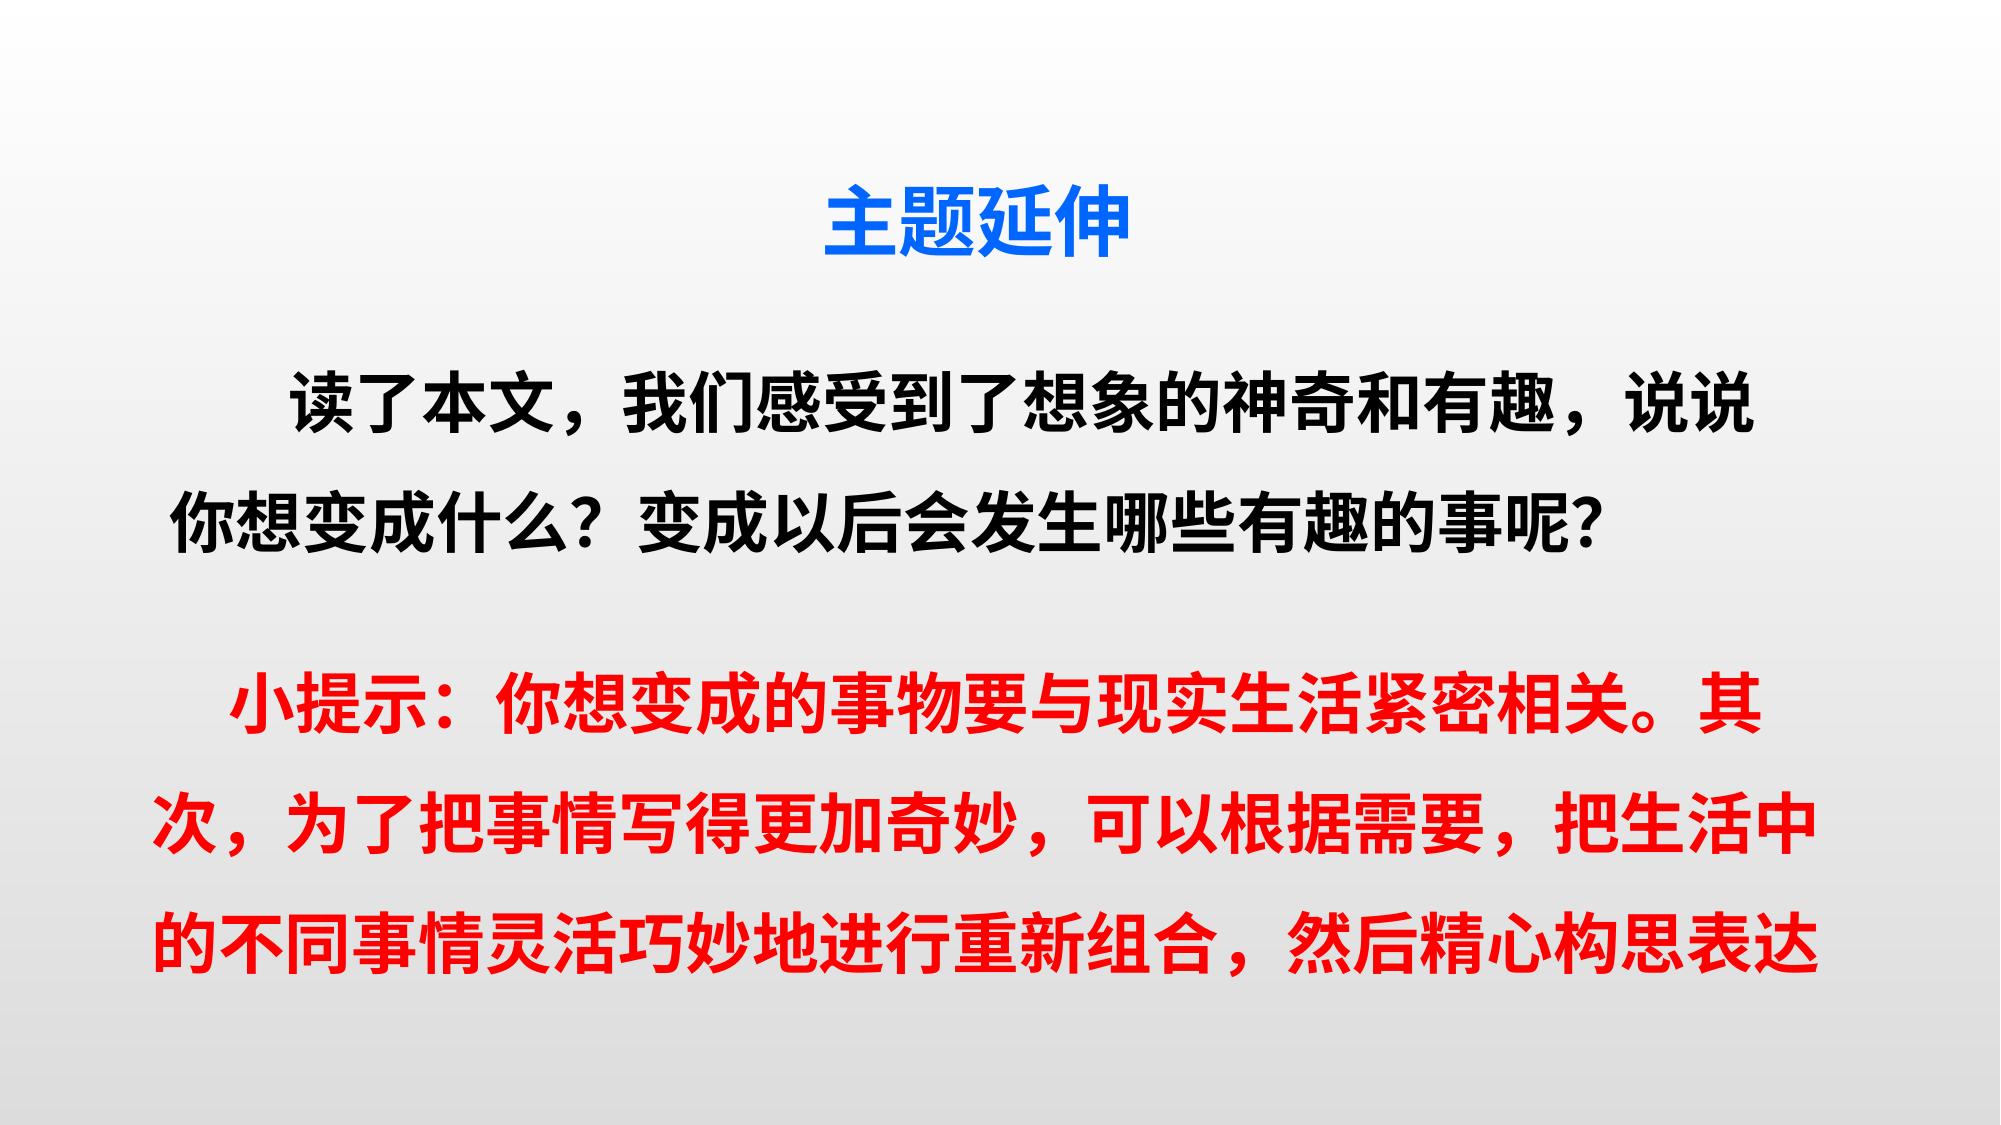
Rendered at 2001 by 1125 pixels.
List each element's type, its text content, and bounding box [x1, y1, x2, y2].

text_box 主题延伸 [806, 165, 1148, 274]
text_box 读了本文，我们感受到了想象的神奇和有趣，说说你想变成什么？变成以后会发生哪些有趣的事呢？ [154, 313, 1814, 568]
text_box 小提示：你想变成的事物要与现实生活紧密相关。其次，为了把事情写得更加奇妙，可以根据需要，把生活中的不同事情灵活巧妙地进行重新组合，然后精心构思表达 [136, 614, 1892, 990]
